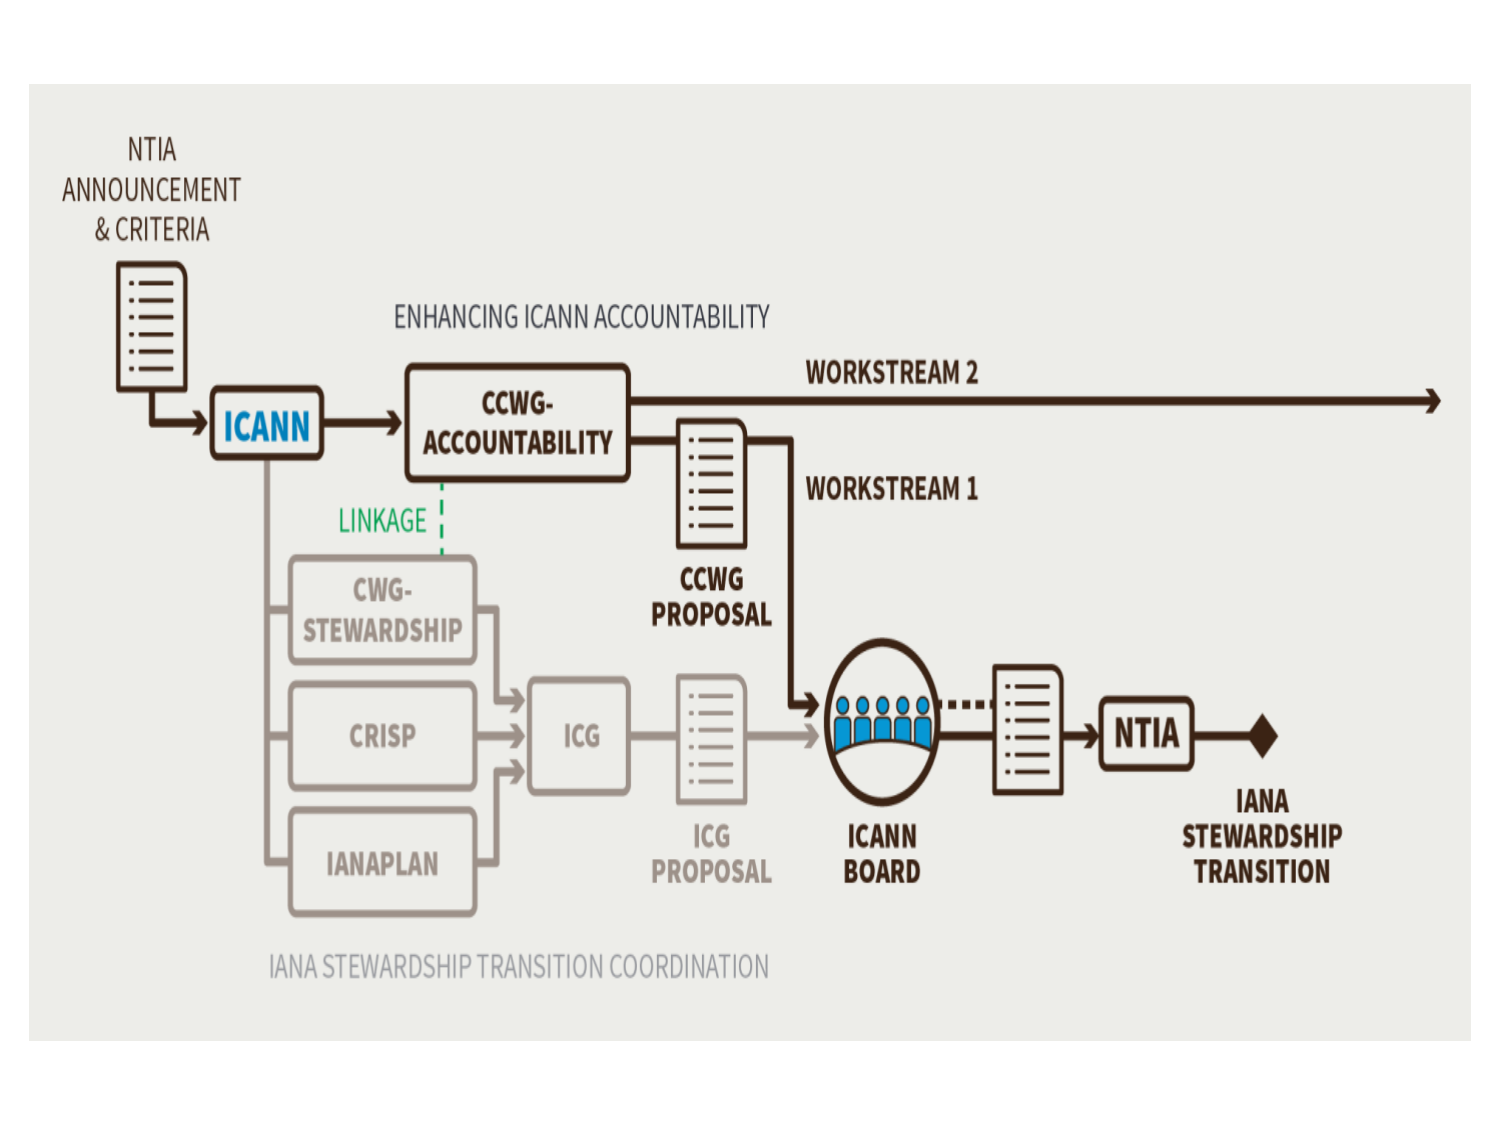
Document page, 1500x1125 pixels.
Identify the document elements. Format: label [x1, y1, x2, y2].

picture [29, 84, 1471, 1041]
